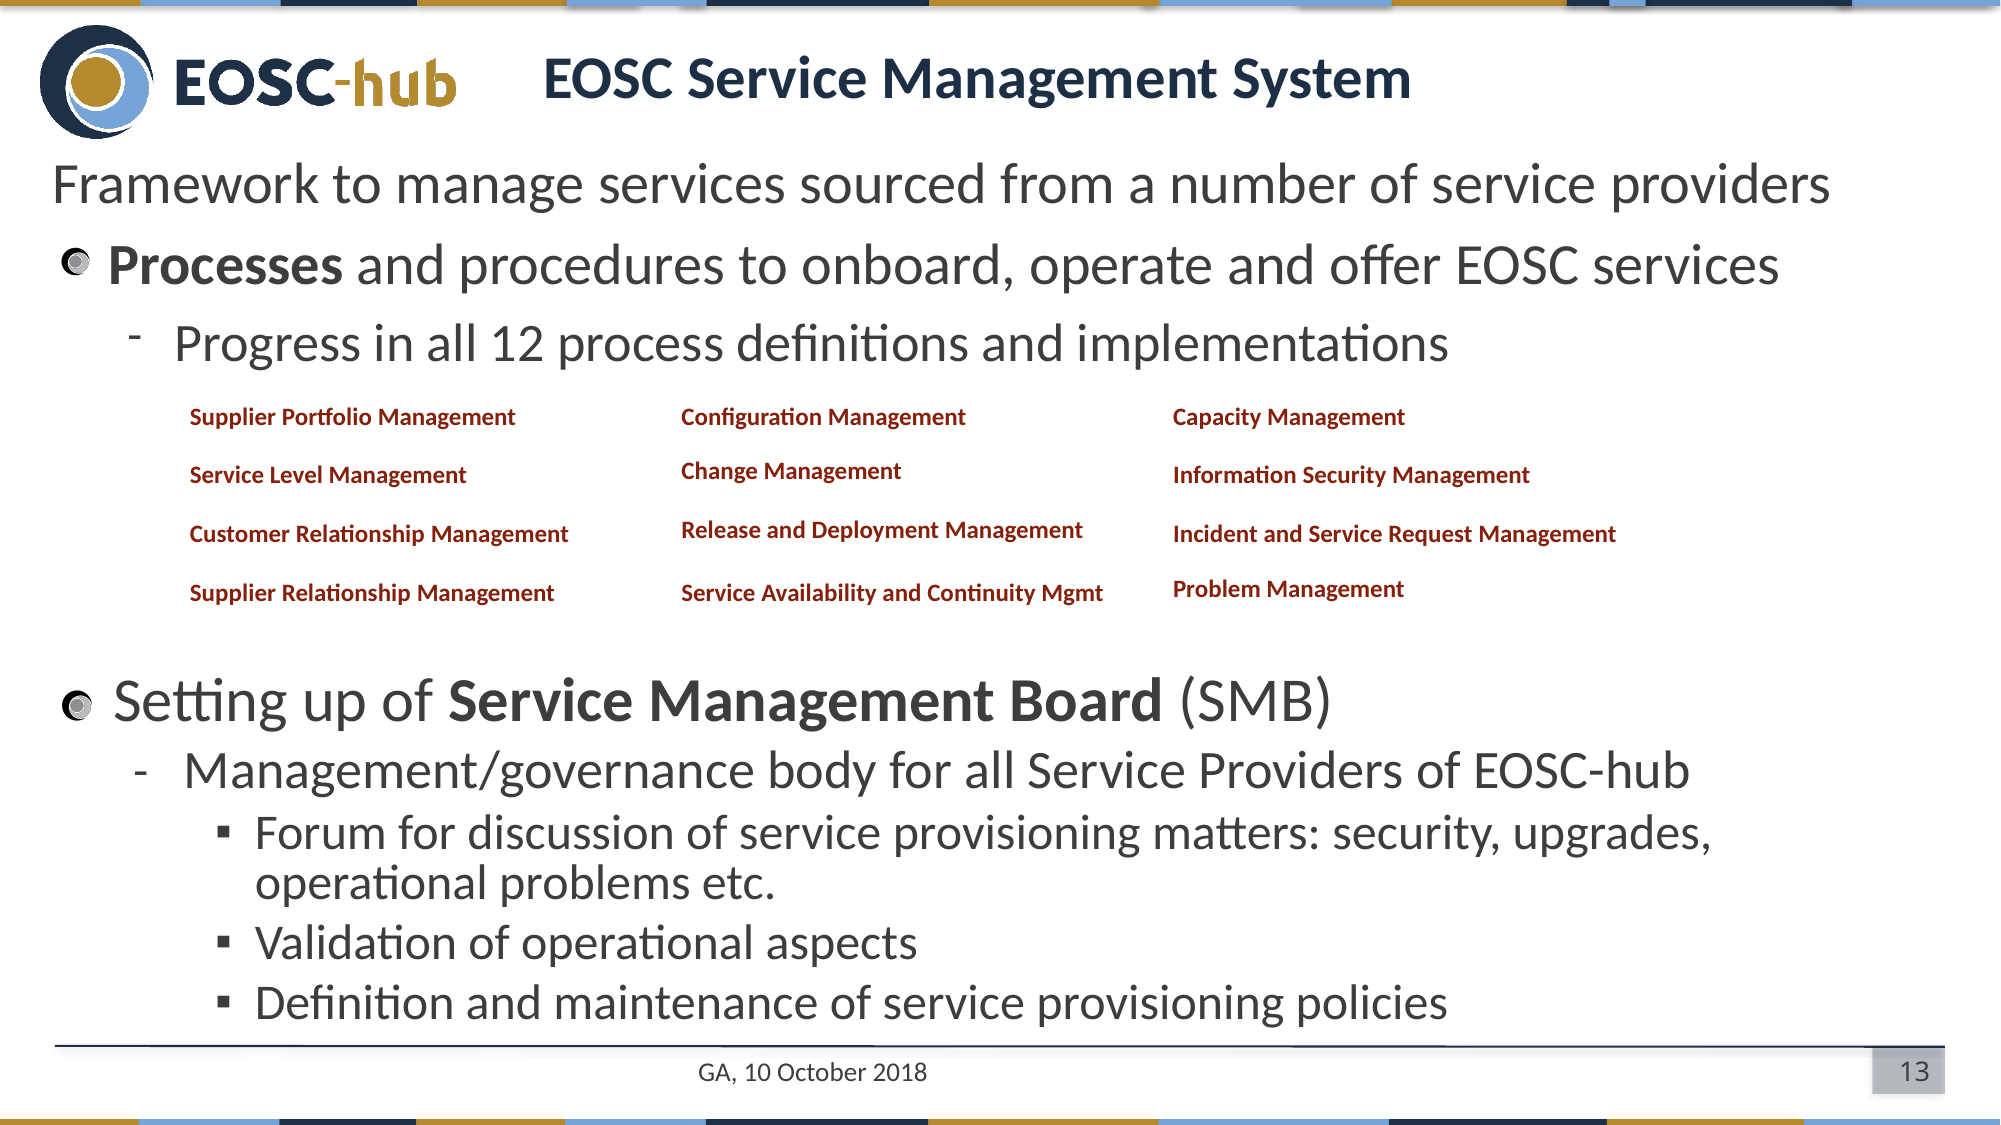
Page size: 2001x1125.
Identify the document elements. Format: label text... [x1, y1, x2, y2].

table_header Capacity Management [1158, 388, 1650, 446]
picture [52, 241, 94, 282]
picture [0, 1119, 2000, 1125]
text_box Setting up of Service Management Board (SMB) Management/governance body for all Service Providers of EOSC-hub Forum for discussion of service provisioning matters: security, upgrades, operational problems etc. Validation of operational aspects Definition and maintenance of service provisioning policies [37, 667, 1928, 1047]
table_cell Release and Deployment Management [667, 505, 1158, 564]
picture [52, 683, 96, 728]
table_cell Service Availability and Continuity Mgmt [667, 564, 1158, 622]
title EOSC Service Management System [528, 30, 1946, 120]
table_header Supplier Portfolio Management [175, 388, 667, 446]
table_cell Problem Management [1158, 564, 1650, 622]
table_cell Incident and Service Request Management [1158, 505, 1650, 564]
table_cell Information Security Management [1158, 446, 1650, 505]
picture [17, 19, 479, 144]
table_cell Customer Relationship Management [175, 505, 667, 564]
table_cell Service Level Management [175, 446, 667, 505]
table_cell Change Management [667, 446, 1158, 505]
table_cell Supplier Relationship Management [175, 564, 667, 622]
list Framework to manage services sourced from a number of service providers Processes and procedures to onboard, operate and offer EOSC services Progress in all 12 process definitions and implementations [37, 137, 1988, 488]
table_header Configuration Management [667, 388, 1158, 446]
footer GA, 10 October 2018 [683, 1046, 1317, 1094]
slide_number 13 [1433, 1046, 1945, 1094]
